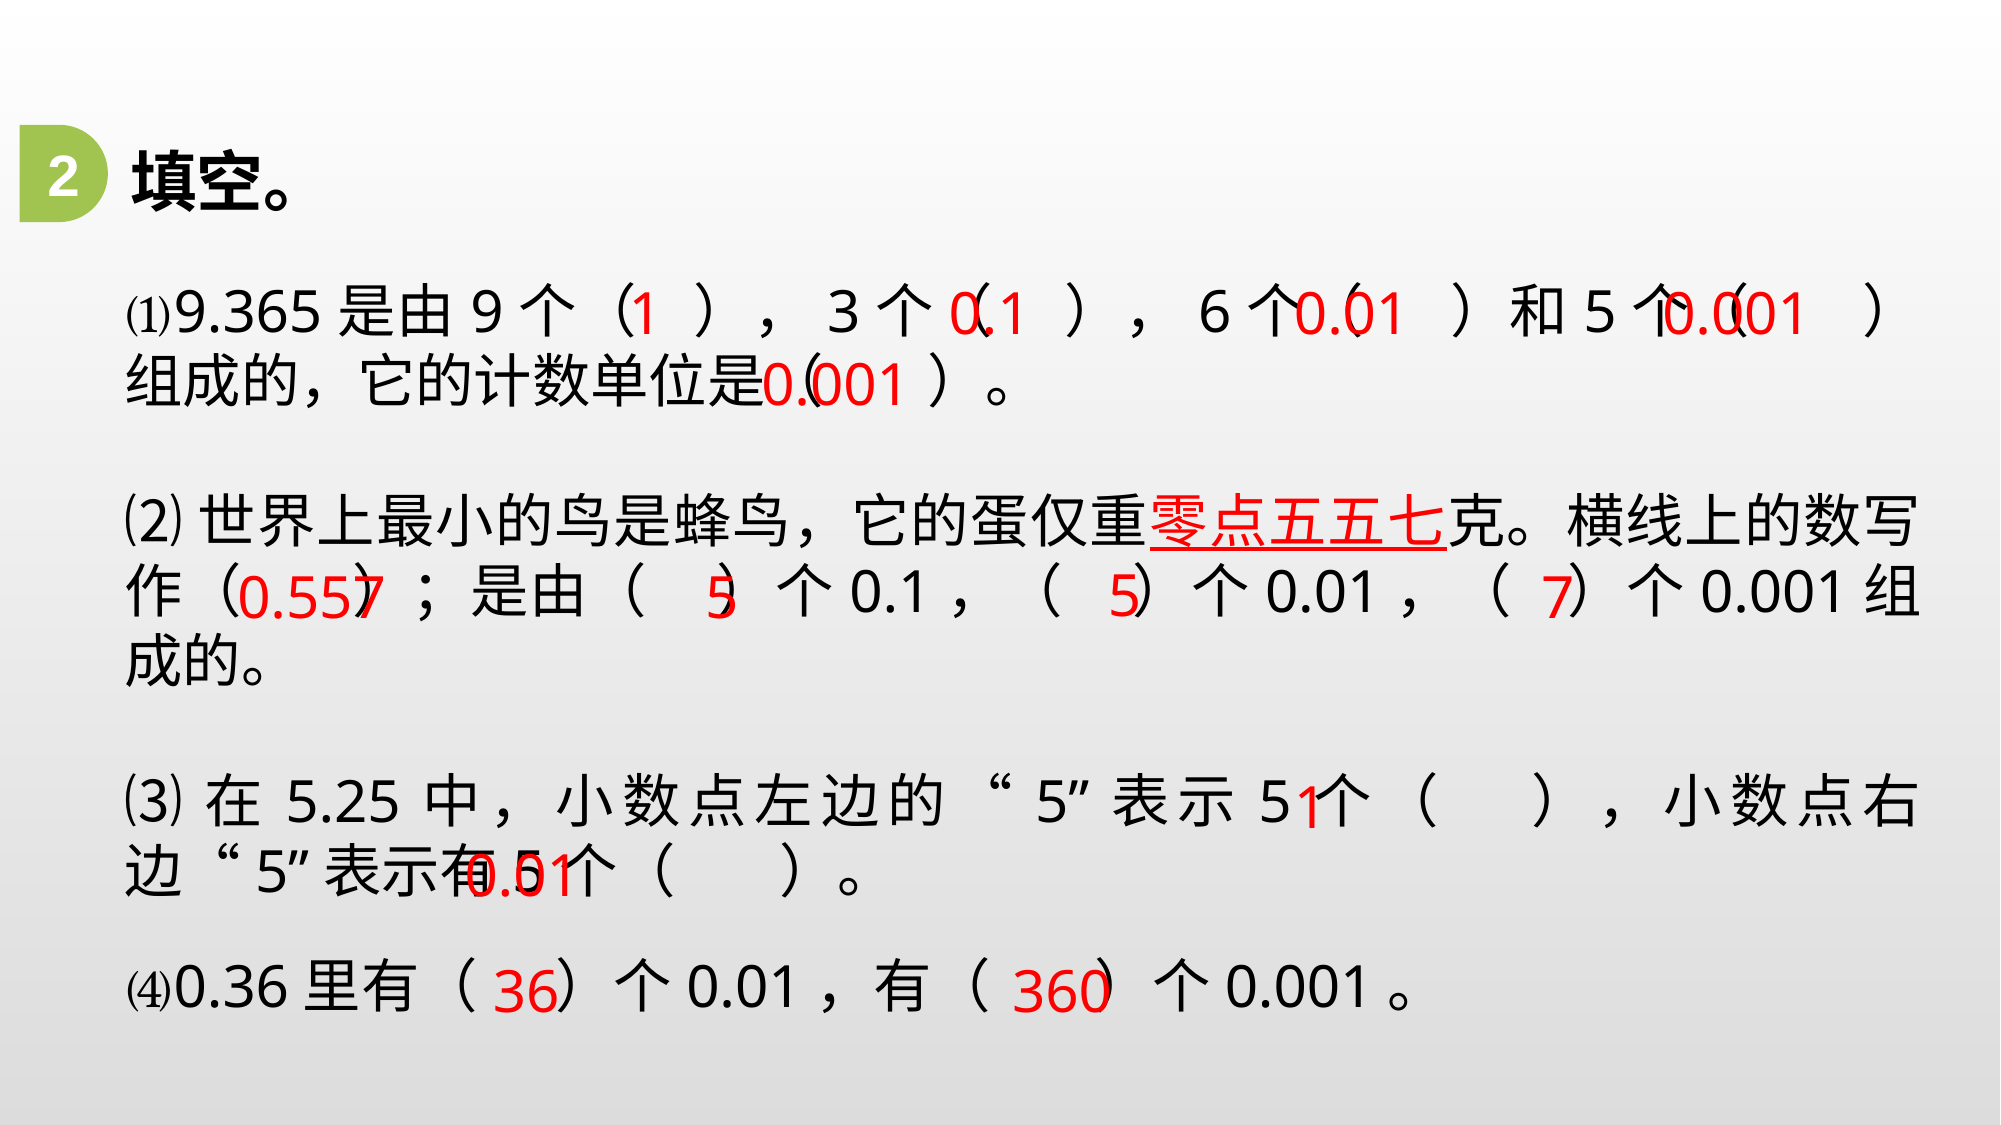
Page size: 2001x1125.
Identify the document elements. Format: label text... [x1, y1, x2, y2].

text_box 7 [1526, 552, 1599, 638]
text_box 5 [690, 552, 763, 638]
text_box 填空。 [115, 132, 346, 228]
text_box 1 [1279, 762, 1347, 848]
text_box 36 [478, 946, 588, 1032]
text_box 2 [18, 123, 109, 224]
text_box 360 [997, 946, 1151, 1032]
text_box 0.001 [1647, 268, 1847, 354]
text_box ⑴9.365是由9个（ ），3个（ ），6个（ ）和5个（ ）组成的，它的计数单位是（ ）。 ⑵世界上最小的鸟是蜂鸟，它的蛋仅重零点五五七克。横线上的数写作（ ）；是由（ ）个0.1，（ ）个0.01，（ ）个0.001组成的。 ⑶在5.25中，小数点左边的“5”表示5个（ ），小数点右边“5”表示有5个（ ）。 ⑷0.36里有（ ）个0.01，有（ ）个0.001。 [109, 222, 1937, 1027]
text_box 0.557 [222, 552, 420, 638]
text_box 0.01 [449, 830, 603, 916]
text_box 5 [1093, 550, 1164, 636]
text_box 1 [613, 268, 730, 354]
text_box 0.001 [746, 339, 946, 425]
text_box 0.01 [1279, 268, 1452, 354]
text_box 0.1 [933, 268, 1050, 354]
